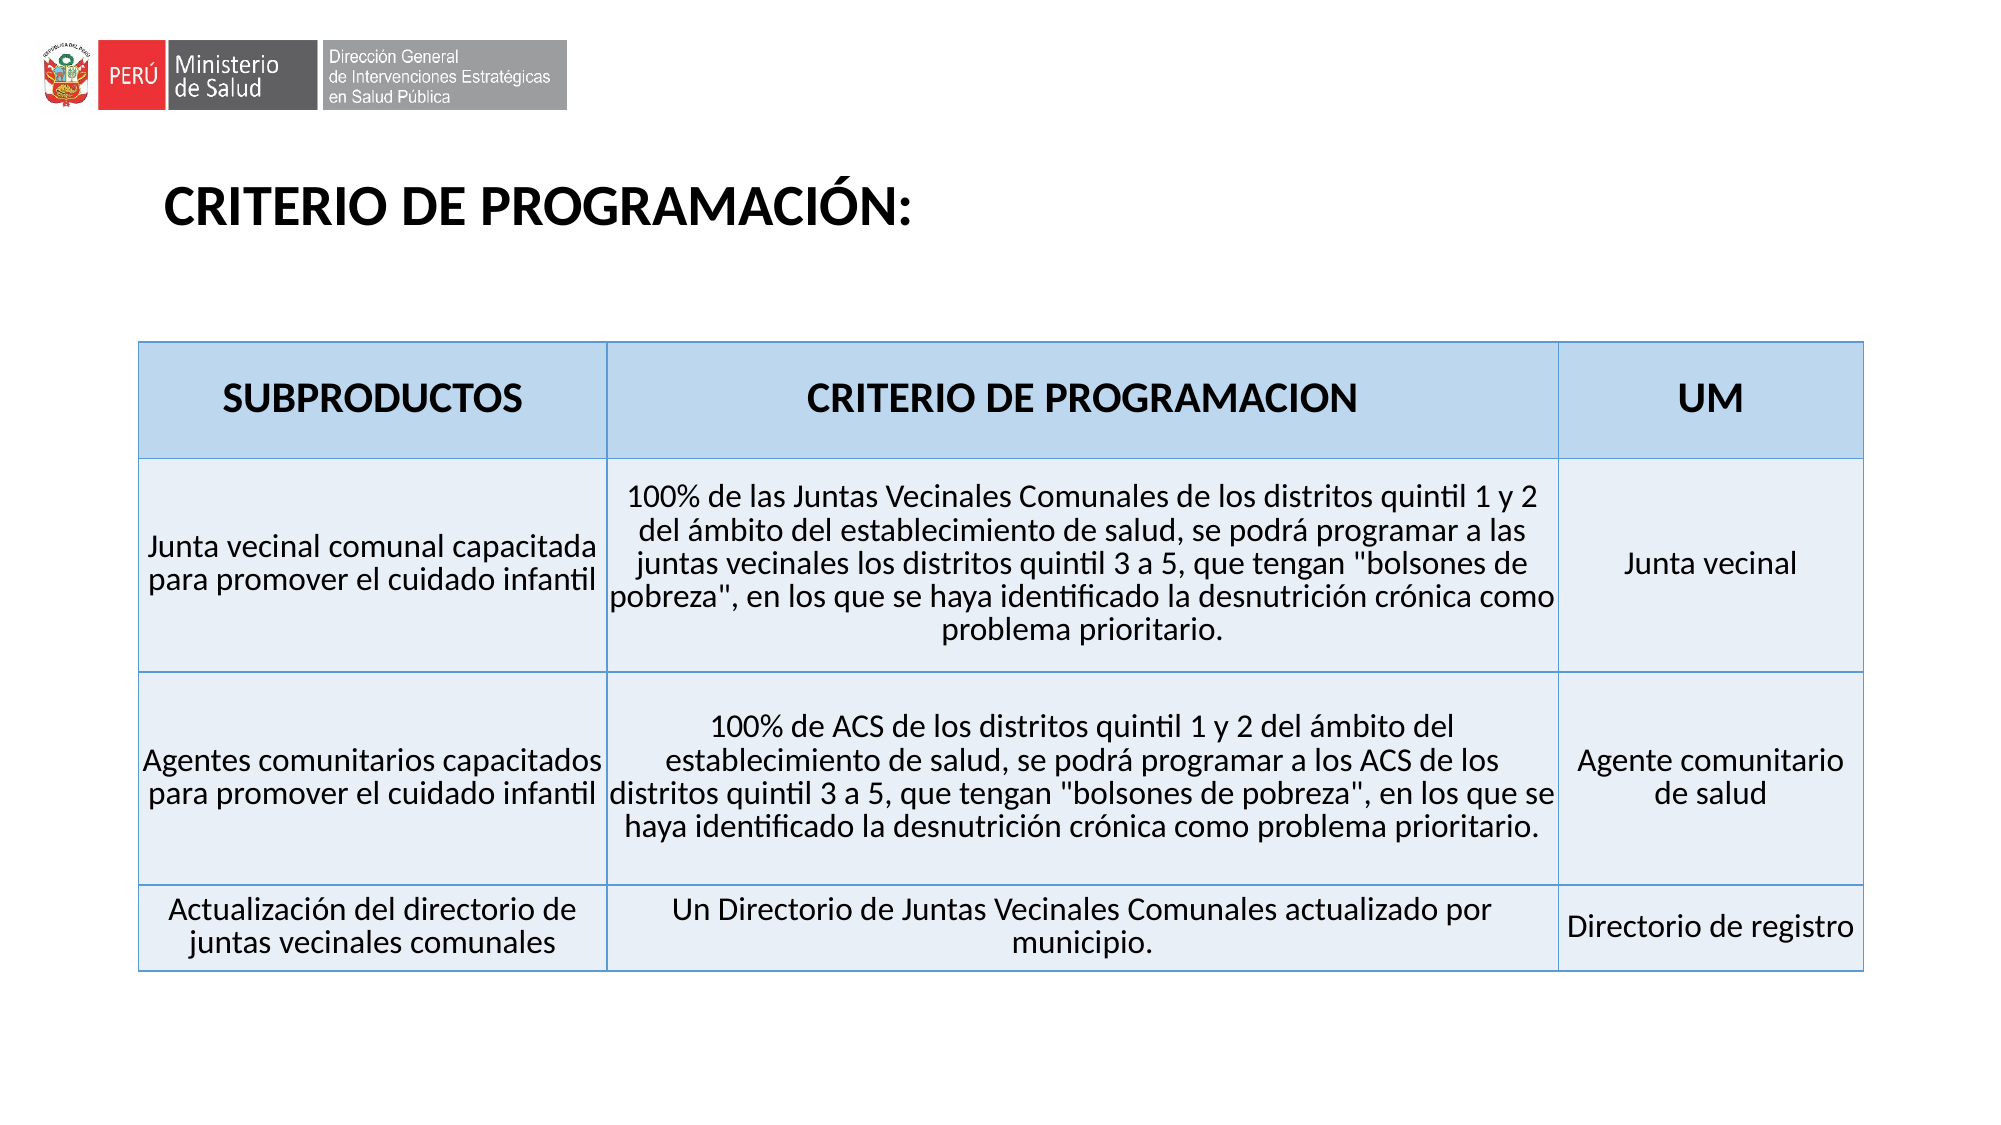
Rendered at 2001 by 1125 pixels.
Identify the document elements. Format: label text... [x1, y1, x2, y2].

table_cell Junta vecinal comunal capacitada para promover el cuidado infantil [139, 459, 606, 671]
table_cell Actualización del directorio de juntas vecinales comunales [139, 886, 606, 970]
table_cell Directorio de registro [1559, 886, 1863, 970]
text_box CRITERIO DE PROGRAMACIÓN: [149, 159, 929, 245]
table_cell 100% de ACS de los distritos quintil 1 y 2 del ámbito del establecimiento de salud, se podrá programar a los ACS de los distritos quintil 3 a 5, que tengan "bolsones de pobreza", en los que se haya identificado la desnutrición crónica como problema prioritario. [608, 673, 1558, 884]
picture [34, 40, 567, 110]
table_cell Agentes comunitarios capacitados para promover el cuidado infantil [139, 673, 606, 884]
table_cell Junta vecinal [1559, 459, 1863, 671]
table_cell Agente comunitario de salud [1559, 673, 1863, 884]
table_cell Un Directorio de Juntas Vecinales Comunales actualizado por municipio. [608, 886, 1558, 970]
table_header UM [1559, 343, 1863, 458]
table_cell 100% de las Juntas Vecinales Comunales de los distritos quintil 1 y 2 del ámbito del establecimiento de salud, se podrá programar a las juntas vecinales los distritos quintil 3 a 5, que tengan "bolsones de pobreza", en los que se haya identificado la desnutrición crónica como problema prioritario. [608, 459, 1558, 671]
table_header SUBPRODUCTOS [139, 343, 606, 458]
table_header CRITERIO DE PROGRAMACION [608, 343, 1558, 458]
